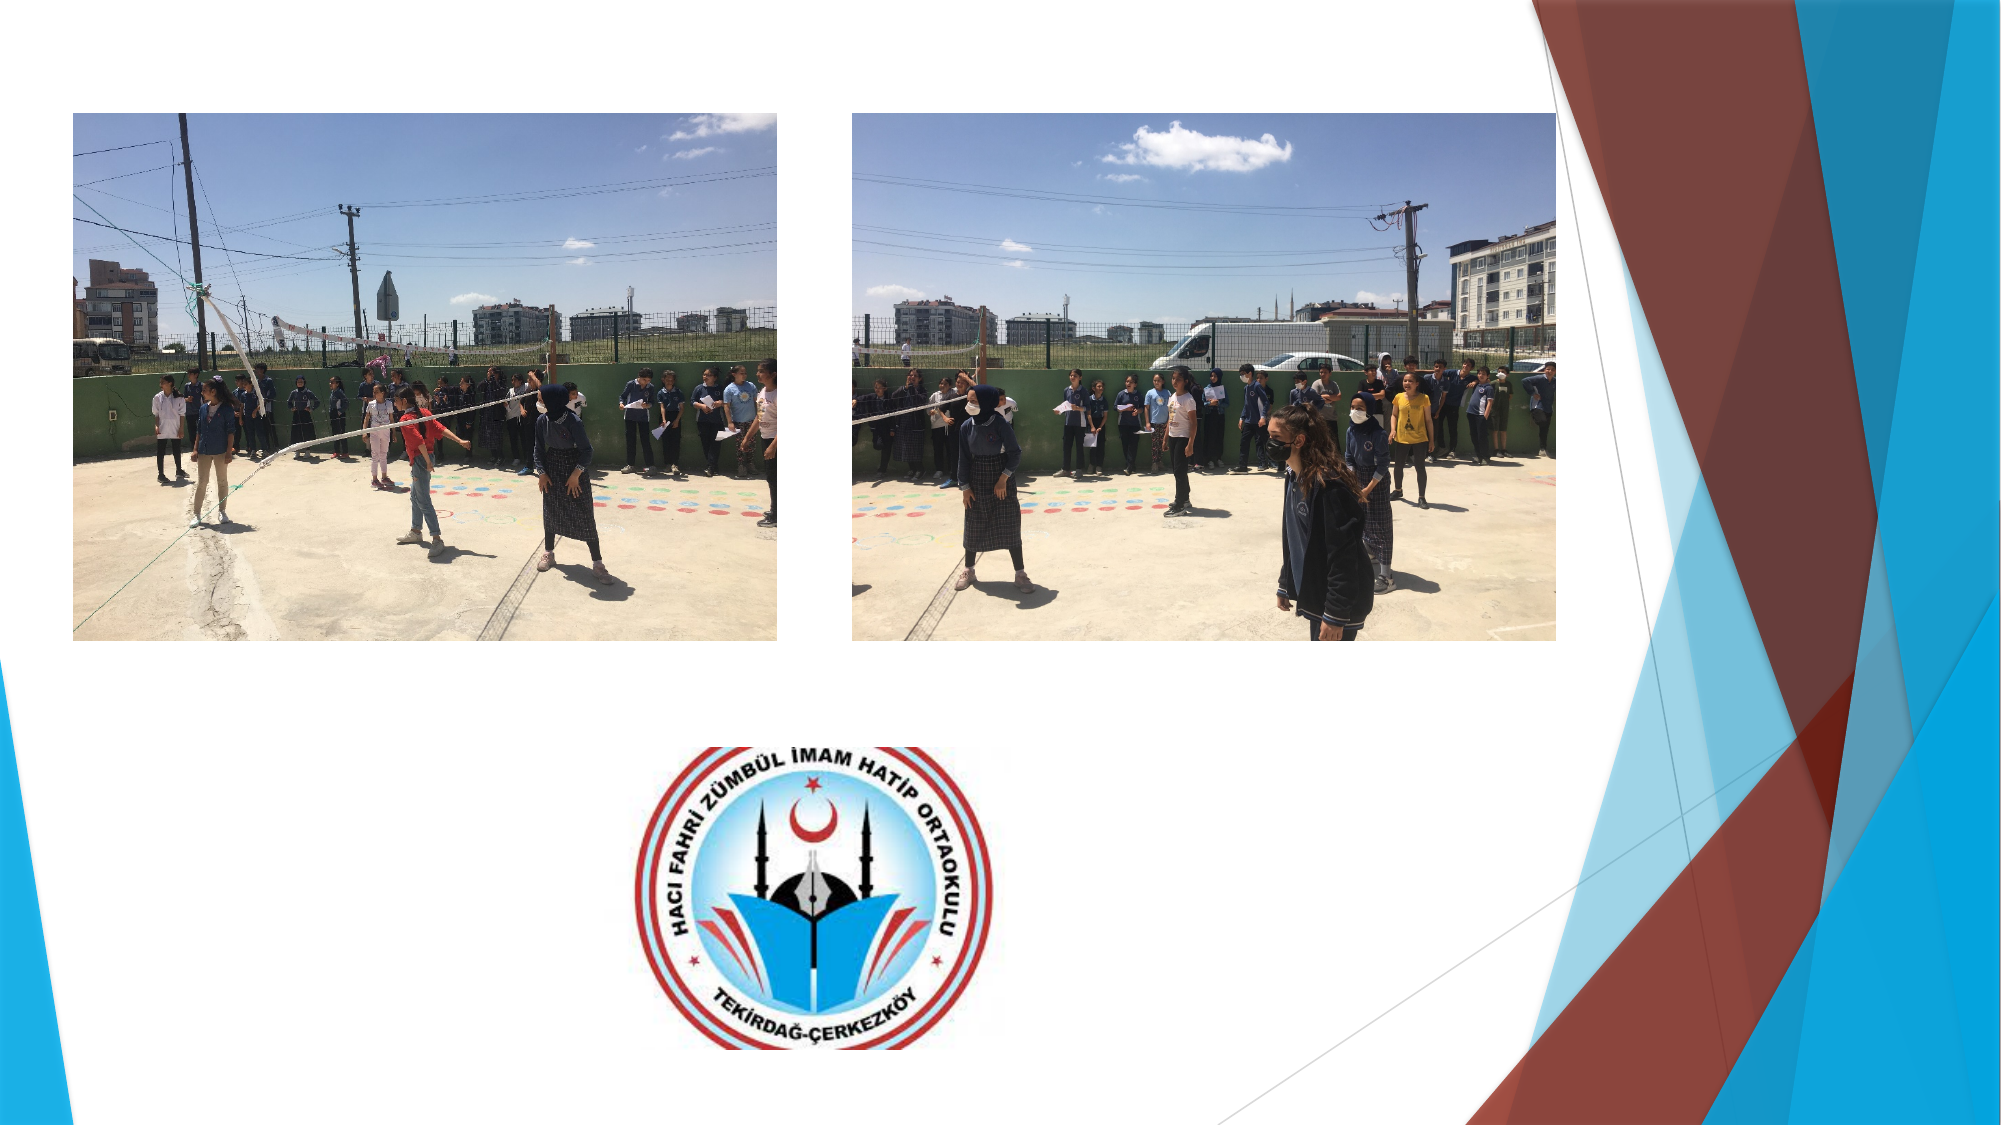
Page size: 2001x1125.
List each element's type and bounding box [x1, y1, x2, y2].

picture [852, 112, 1556, 641]
picture [604, 747, 1012, 1050]
picture [73, 112, 778, 641]
